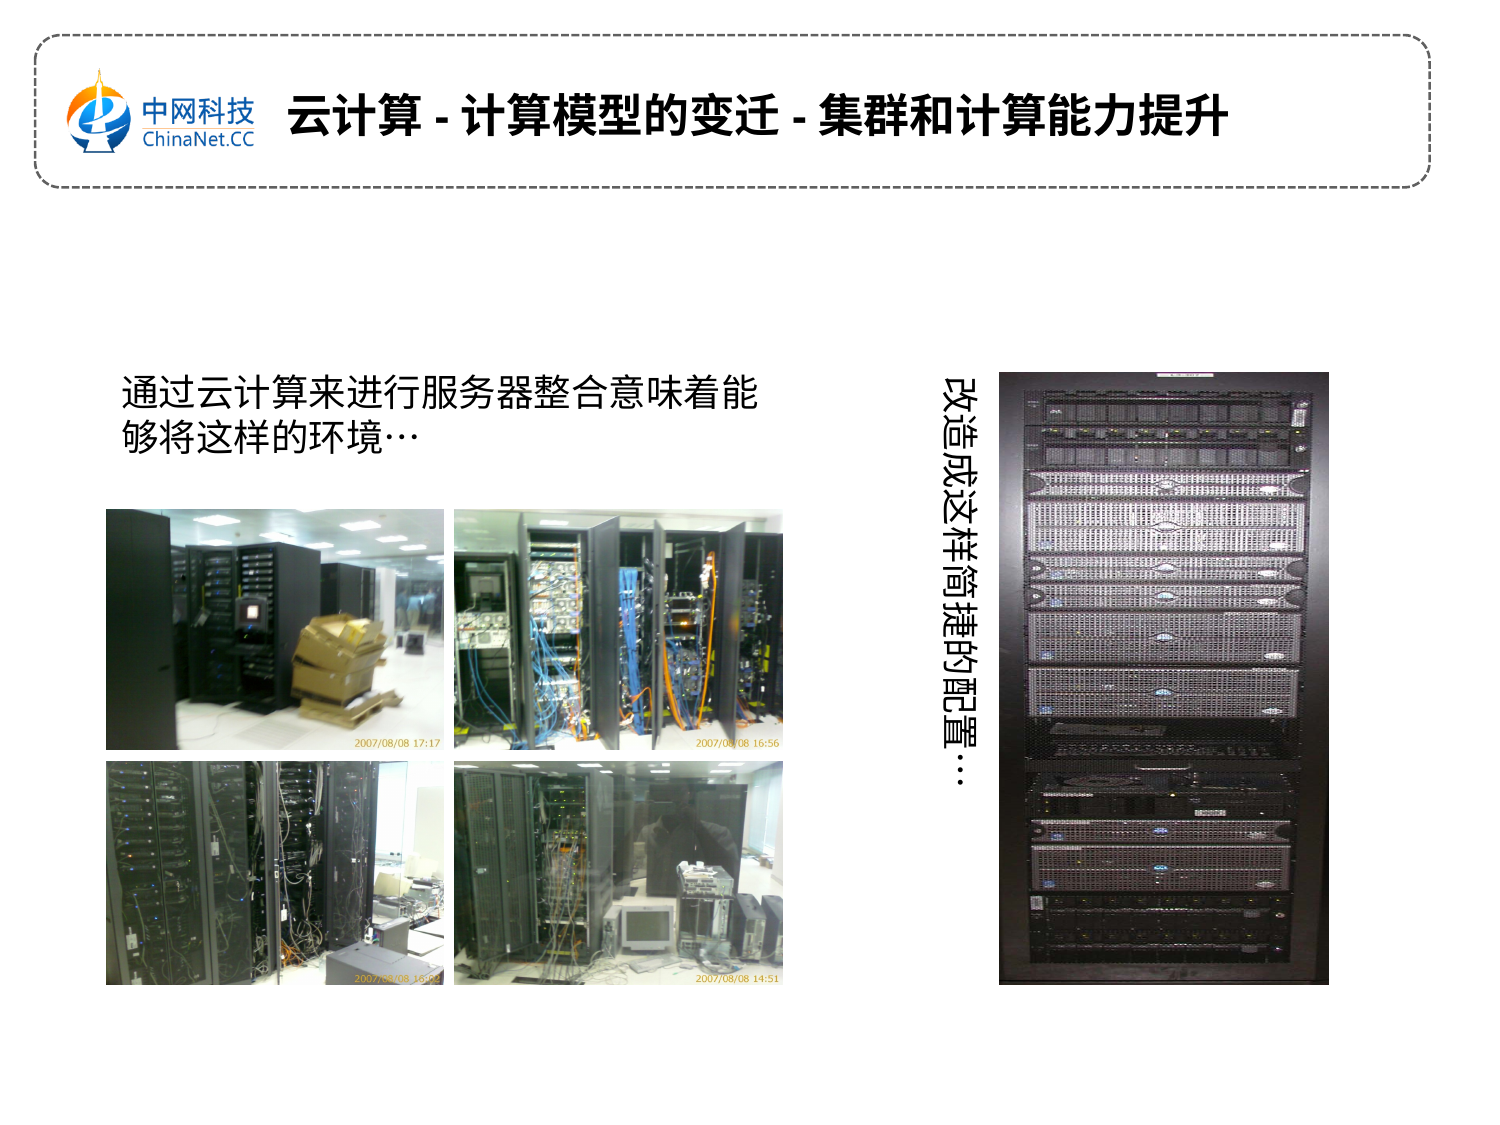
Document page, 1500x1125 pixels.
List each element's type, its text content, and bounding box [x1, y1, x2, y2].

picture [31, 66, 199, 155]
picture [999, 371, 1330, 986]
text_box 改造成这样简捷的配置… [915, 361, 991, 858]
text_box 云计算-计算模型的变迁-集群和计算能力提升 [199, 57, 1317, 172]
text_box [106, 509, 784, 750]
text_box 通过云计算来进行服务器整合意味着能够将这样的环境… [106, 361, 798, 467]
picture [453, 761, 784, 986]
picture [106, 761, 444, 986]
